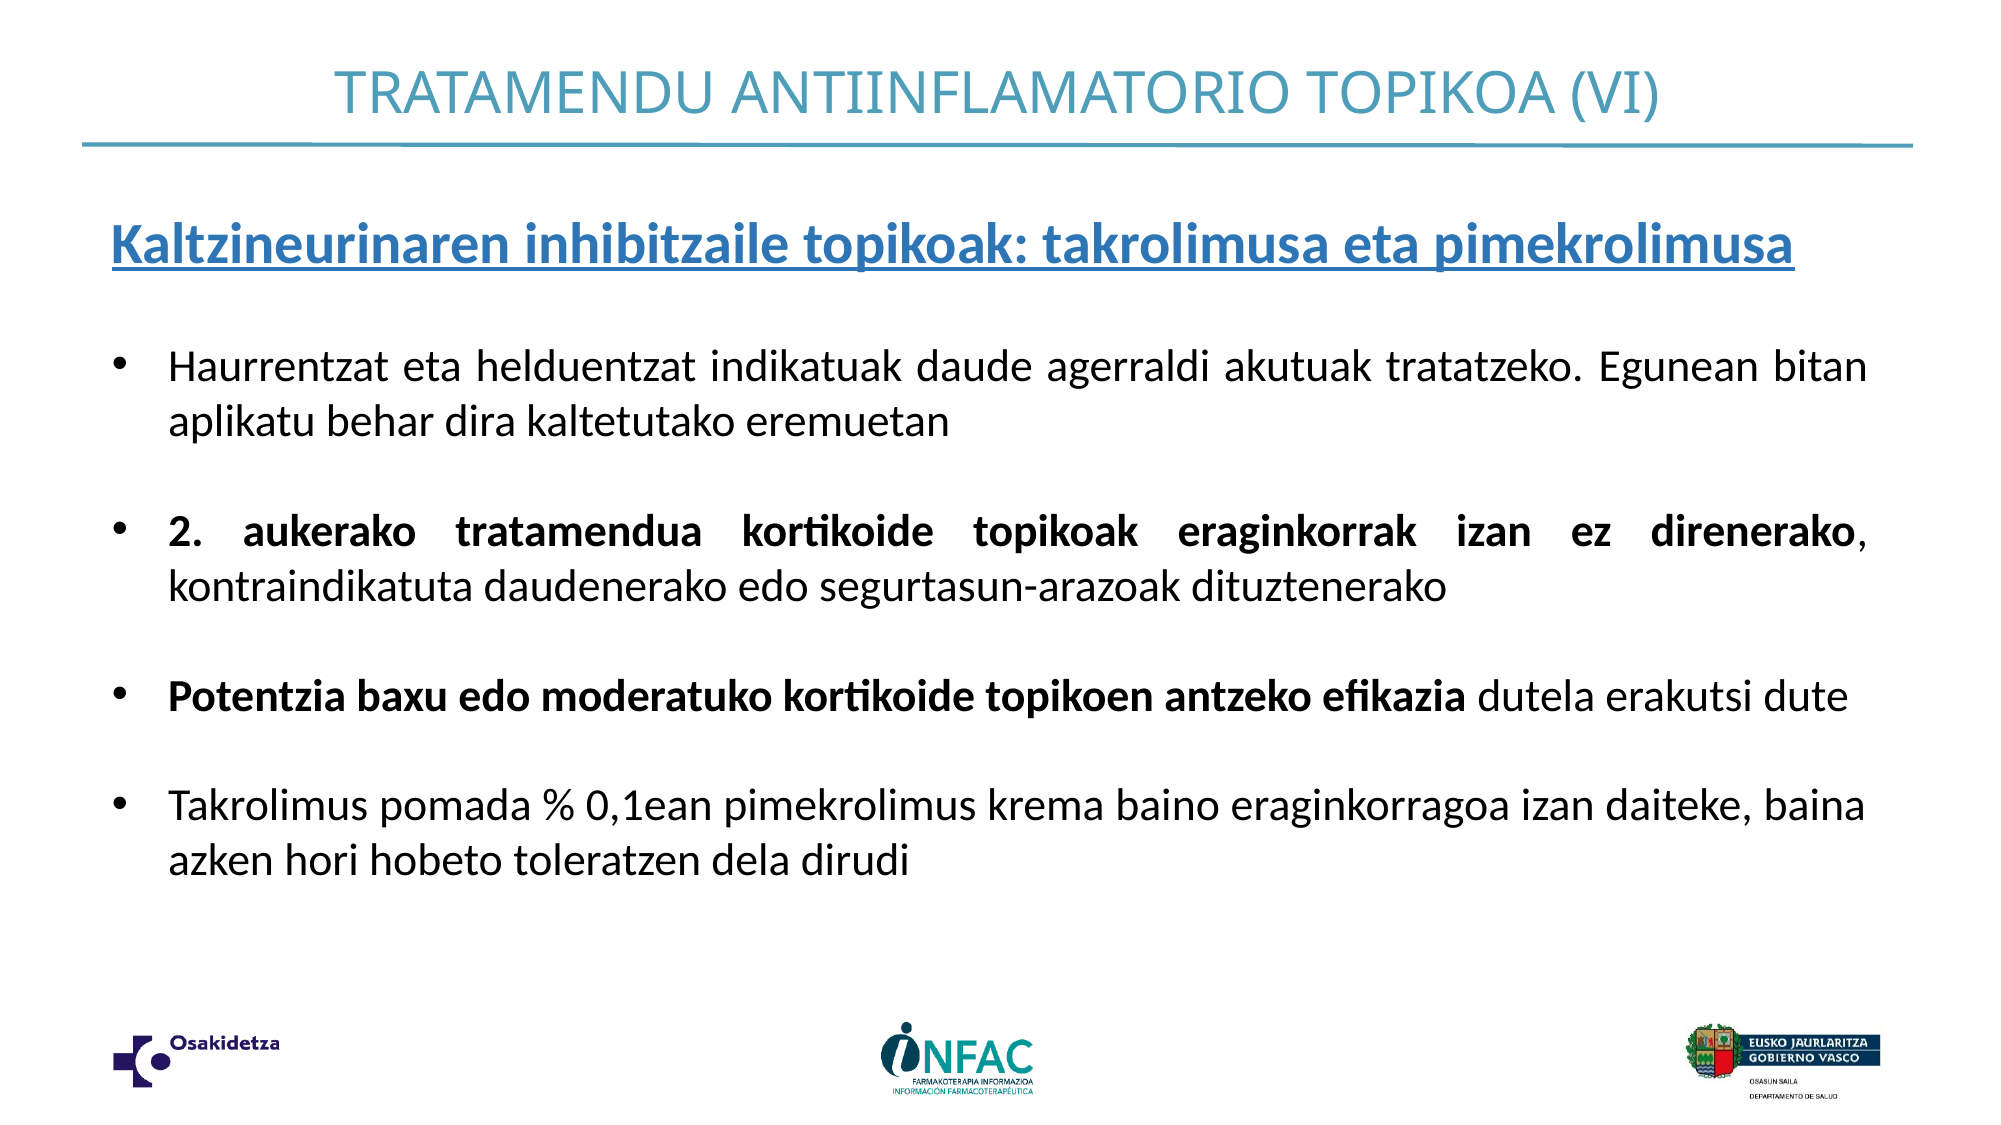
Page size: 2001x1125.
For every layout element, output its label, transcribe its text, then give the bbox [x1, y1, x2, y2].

title TRATAMENDU ANTIINFLAMATORIO TOPIKOA (VI) [135, 147, 1861, 155]
title TRATAMENDU ANTIINFLAMATORIO TOPIKOA (VI) [135, 34, 1861, 143]
text_box Kaltzineurinaren inhibitzaile topikoak: takrolimusa eta pimekrolimusa Haurrentzat eta helduentzat indikatuak daude agerraldi akutuak tratatzeko. Egunean bitan aplikatu behar dira kaltetutako eremuetan 2. aukerako tratamendua kortikoide topikoak eraginkorrak izan ez direnerako, kontraindikatuta daudenerako edo segurtasun-arazoak dituztenerako Potentzia baxu edo moderatuko kortikoide topikoen antzeko efikazia dutela erakutsi dute Takrolimus pomada % 0,1ean pimekrolimus krema baino eraginkorragoa izan daiteke, baina azken hori hobeto toleratzen dela dirudi [97, 197, 1883, 1008]
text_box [101, 1014, 1883, 1110]
